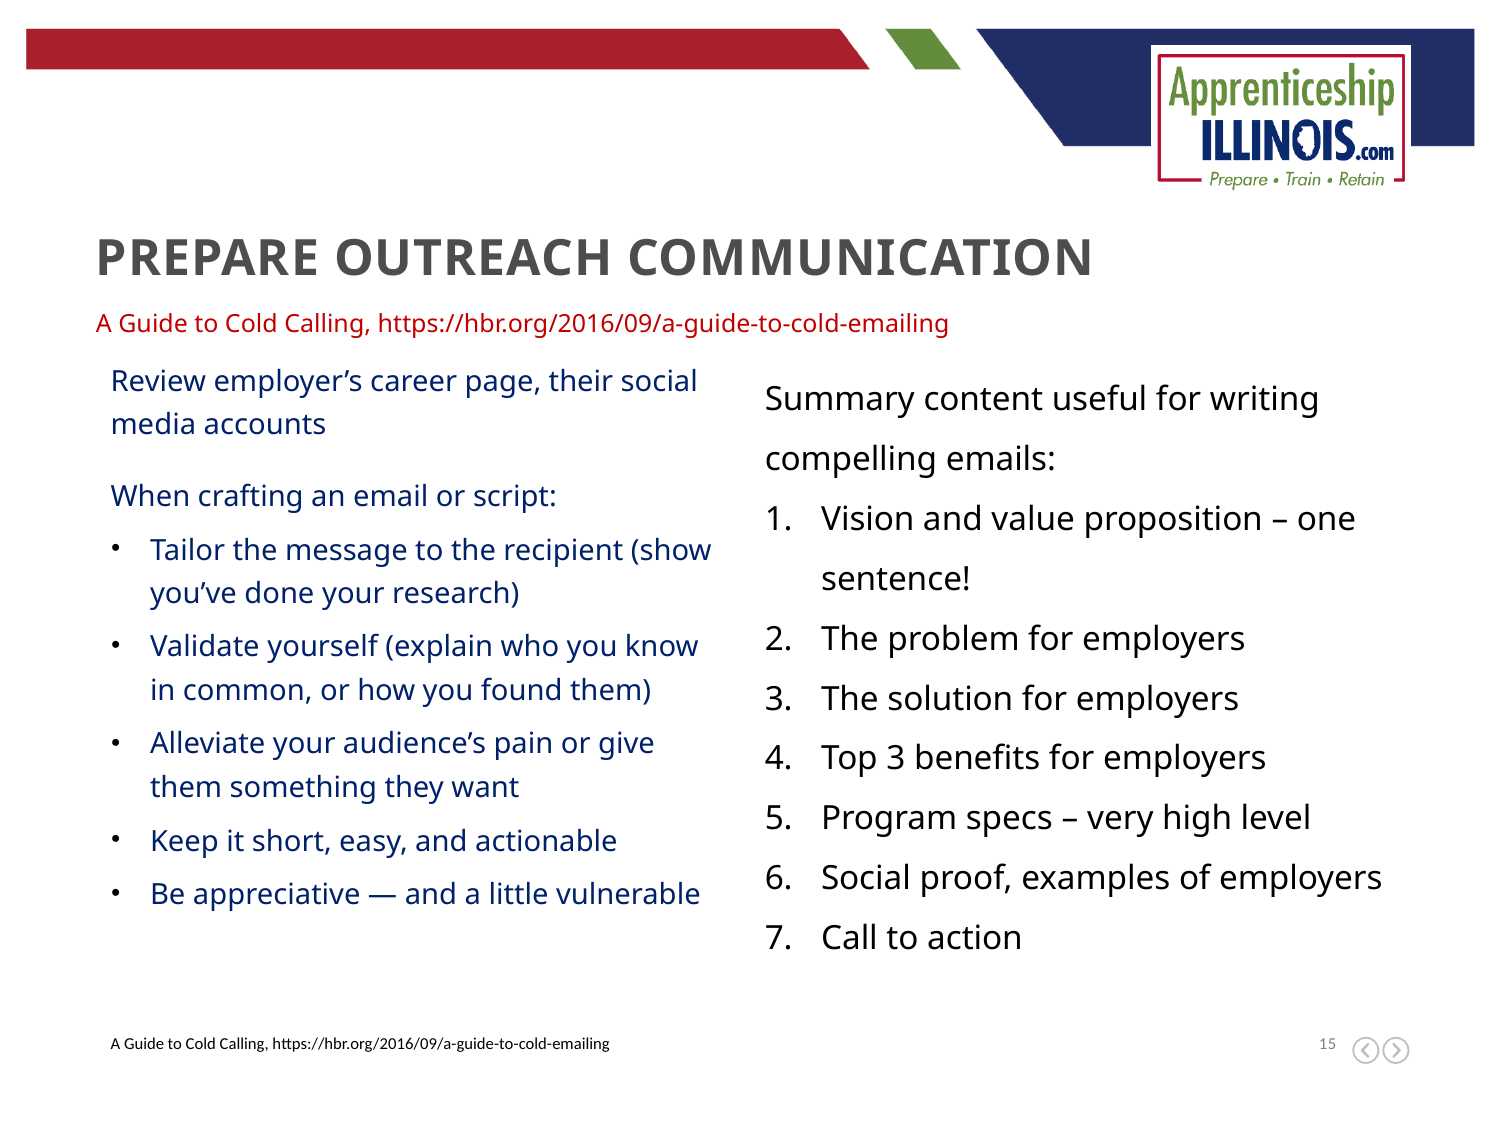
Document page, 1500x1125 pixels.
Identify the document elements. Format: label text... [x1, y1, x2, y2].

list Prepare Outreach Communication [95, 225, 1401, 310]
list Review employer’s career page, their social media accounts When crafting an email or script: Tailor the message to the recipient (show you’ve done your research) Validate yourself (explain who you know in common, or how you found them) Alleviate your audience’s pain or give them something they want Keep it short, easy, and actionable Be appreciative — and a little vulnerable [95, 345, 734, 1028]
list A Guide to Cold Calling, https://hbr.org/2016/09/a-guide-to-cold-emailing [95, 312, 1401, 343]
list A Guide to Cold Calling, https://hbr.org/2016/09/a-guide-to-cold-emailing [95, 1028, 1431, 1084]
picture [0, 2, 1500, 193]
text_box Summary content useful for writing compelling emails: Vision and value proposition – one sentence!​ The problem for employers​ The solution for employers​ Top 3 benefits for employers​ Program specs – very high level​ Social proof, examples of employers​ Call to action [750, 349, 1454, 964]
